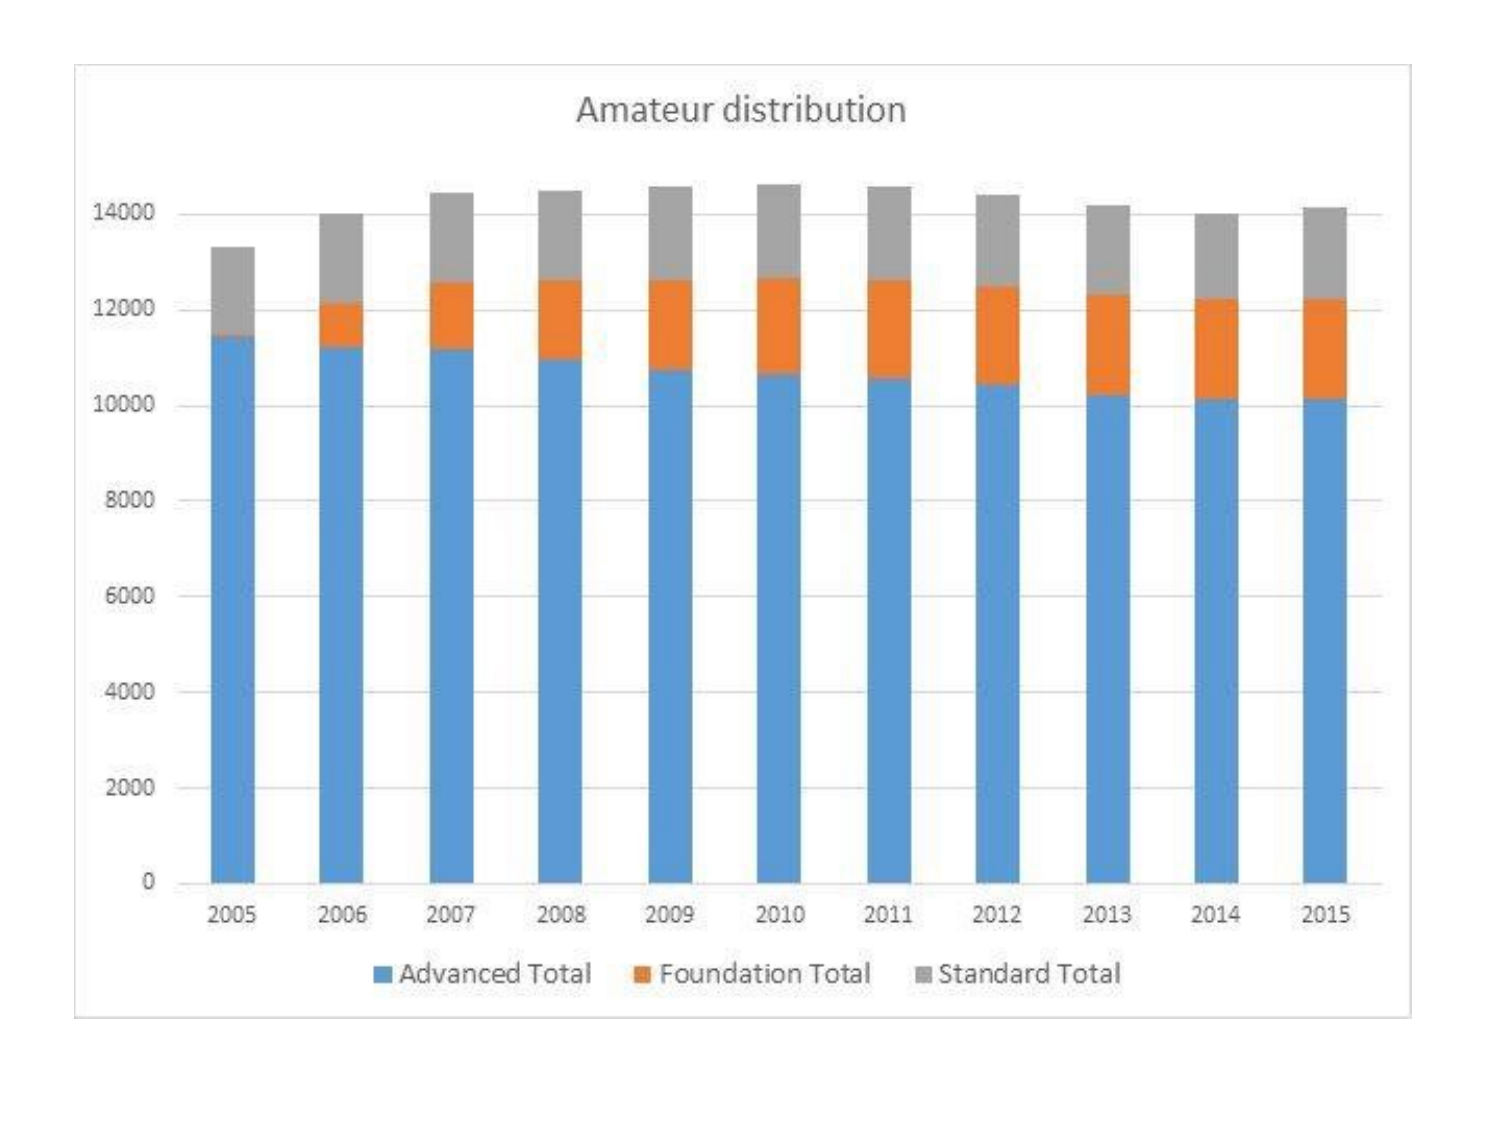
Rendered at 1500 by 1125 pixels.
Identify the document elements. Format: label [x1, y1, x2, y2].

picture [74, 64, 1413, 1019]
